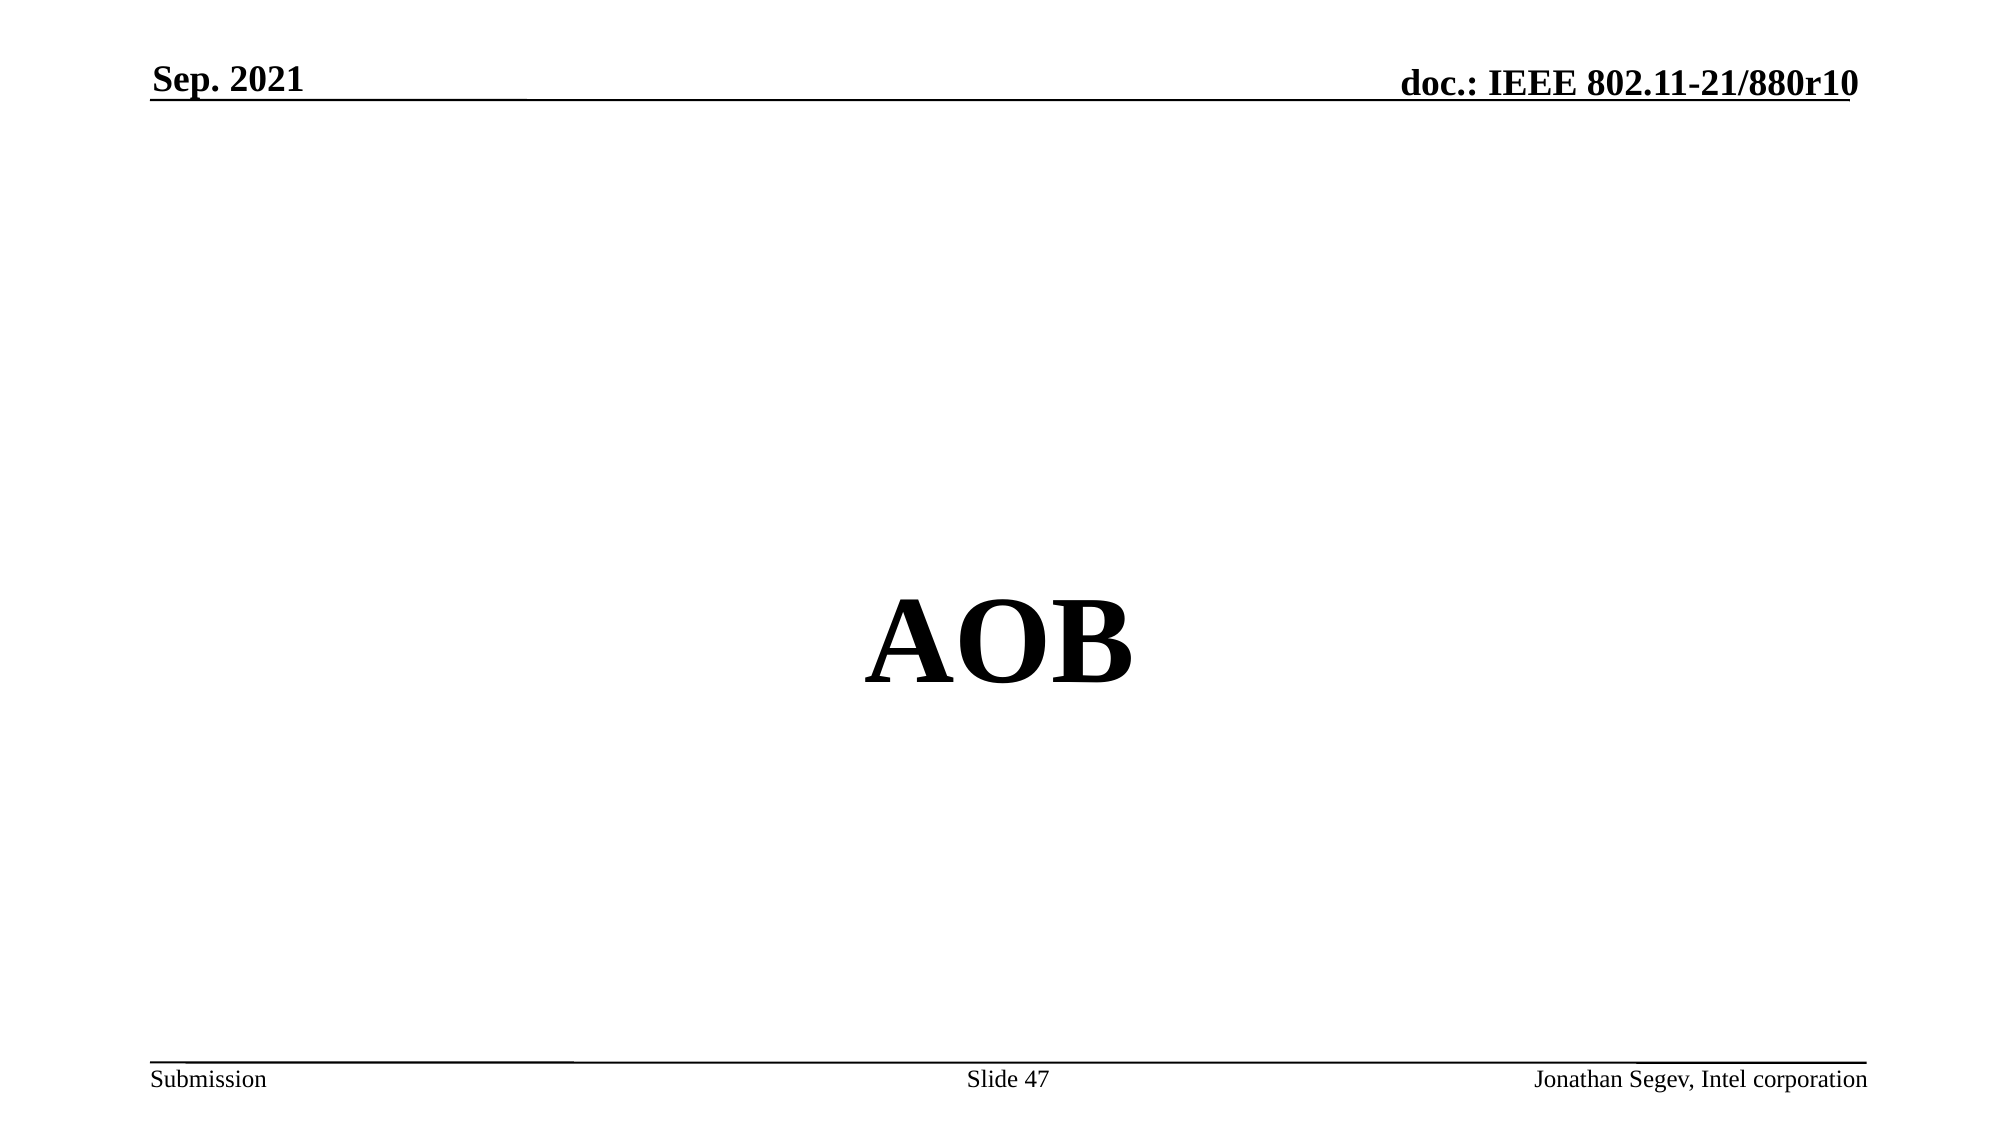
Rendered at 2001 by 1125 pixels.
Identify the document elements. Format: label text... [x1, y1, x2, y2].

list AOB [149, 324, 1850, 1000]
slide_number Slide 47 [950, 1061, 1067, 1123]
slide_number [152, 54, 563, 100]
footer Jonathan Segev, Intel corporation [1171, 1061, 1869, 1093]
